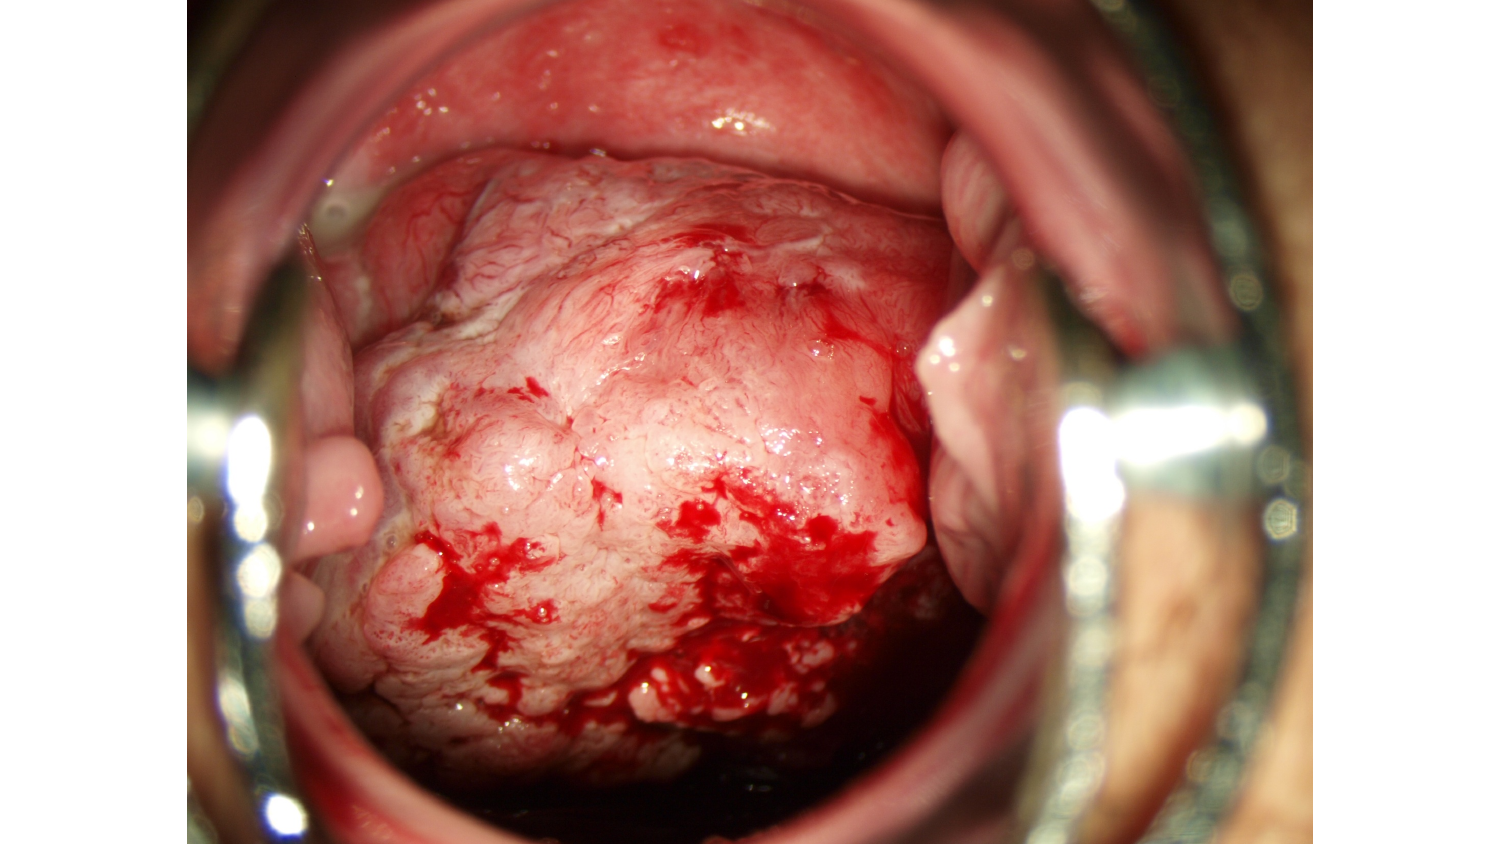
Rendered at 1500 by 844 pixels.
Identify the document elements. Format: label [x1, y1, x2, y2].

list [187, 0, 1313, 844]
